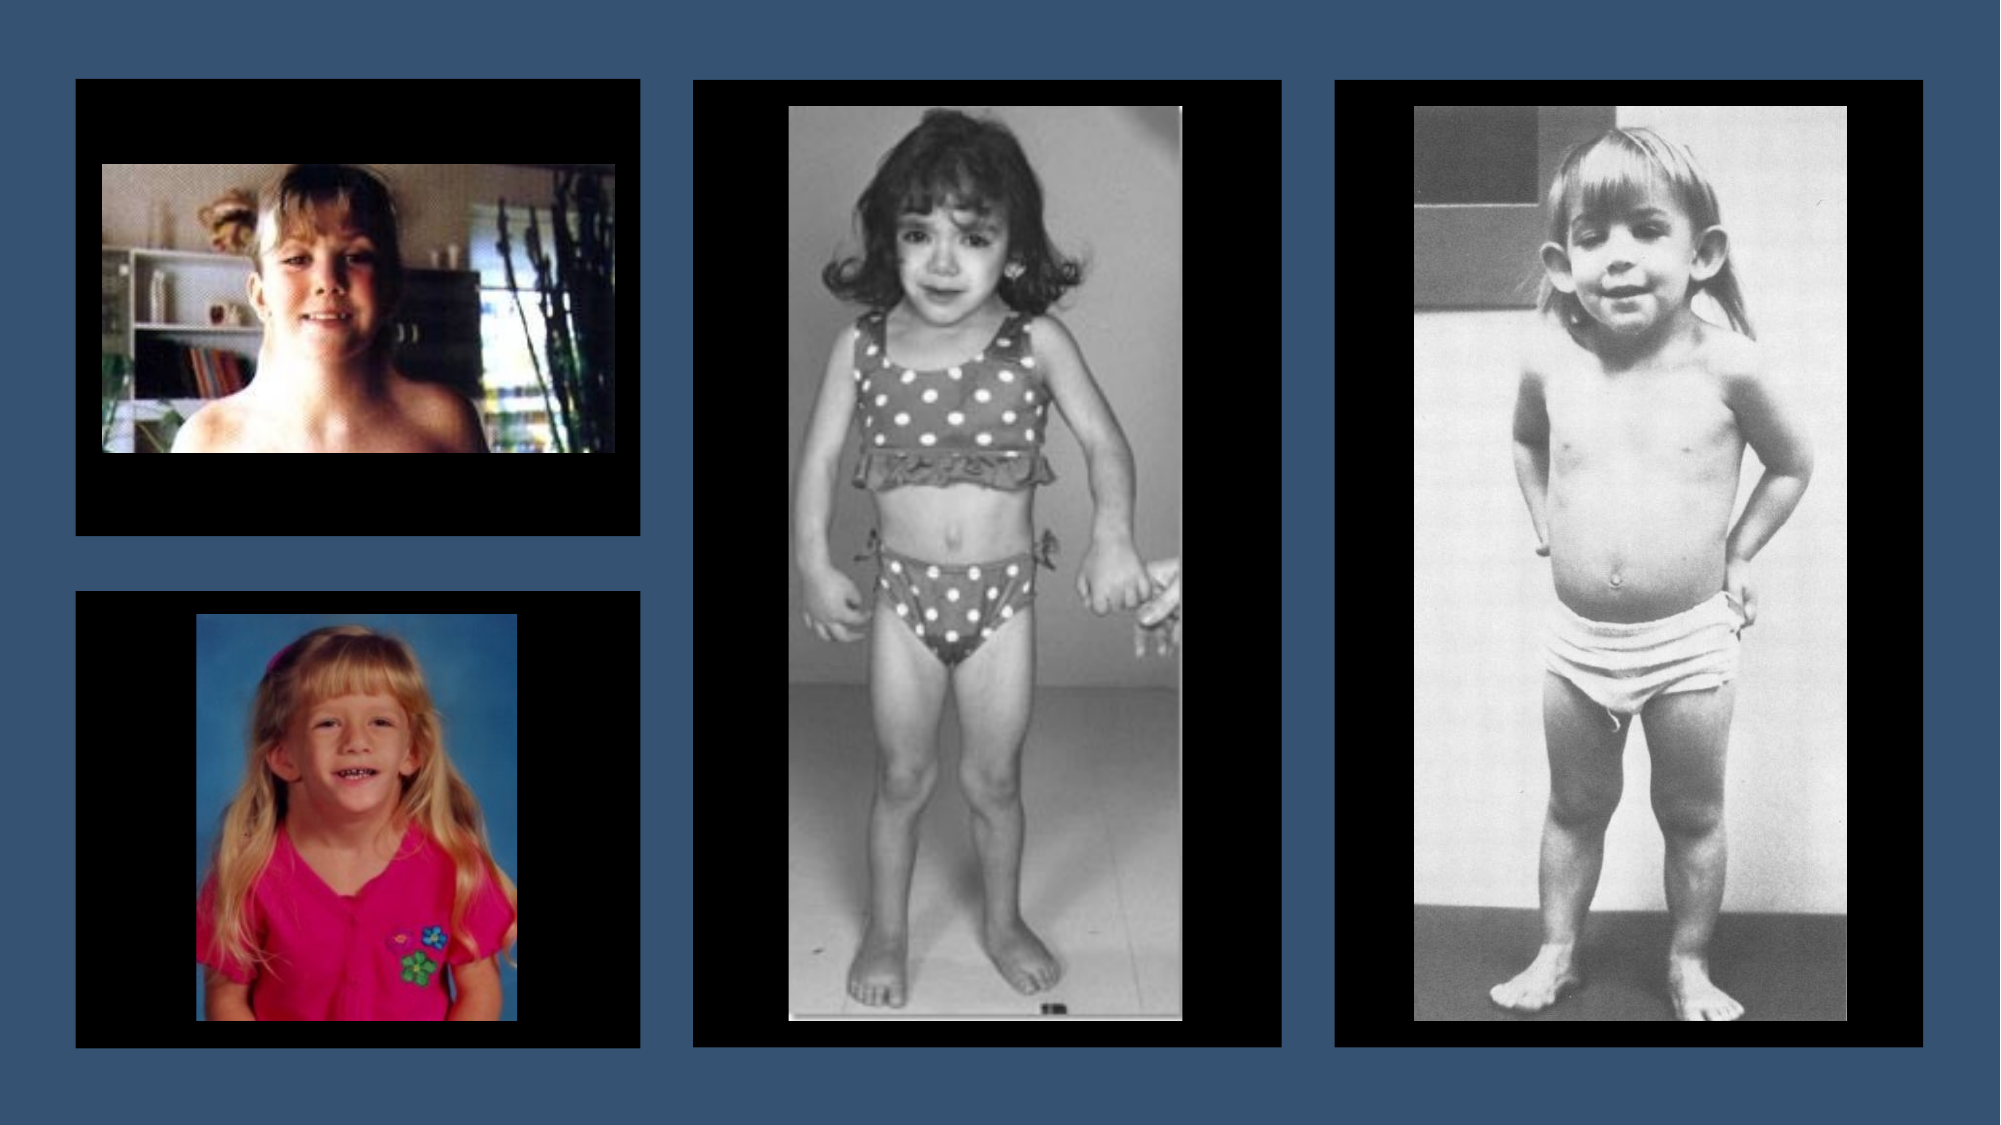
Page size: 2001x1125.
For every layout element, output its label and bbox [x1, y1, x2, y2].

text_box [1334, 79, 1924, 1048]
picture [1414, 106, 1847, 1021]
picture [196, 614, 518, 1021]
picture [788, 106, 1183, 1021]
text_box [75, 590, 641, 1049]
text_box [0, 0, 2000, 1125]
text_box [75, 78, 641, 537]
text_box [692, 79, 1283, 1048]
picture [102, 164, 615, 453]
